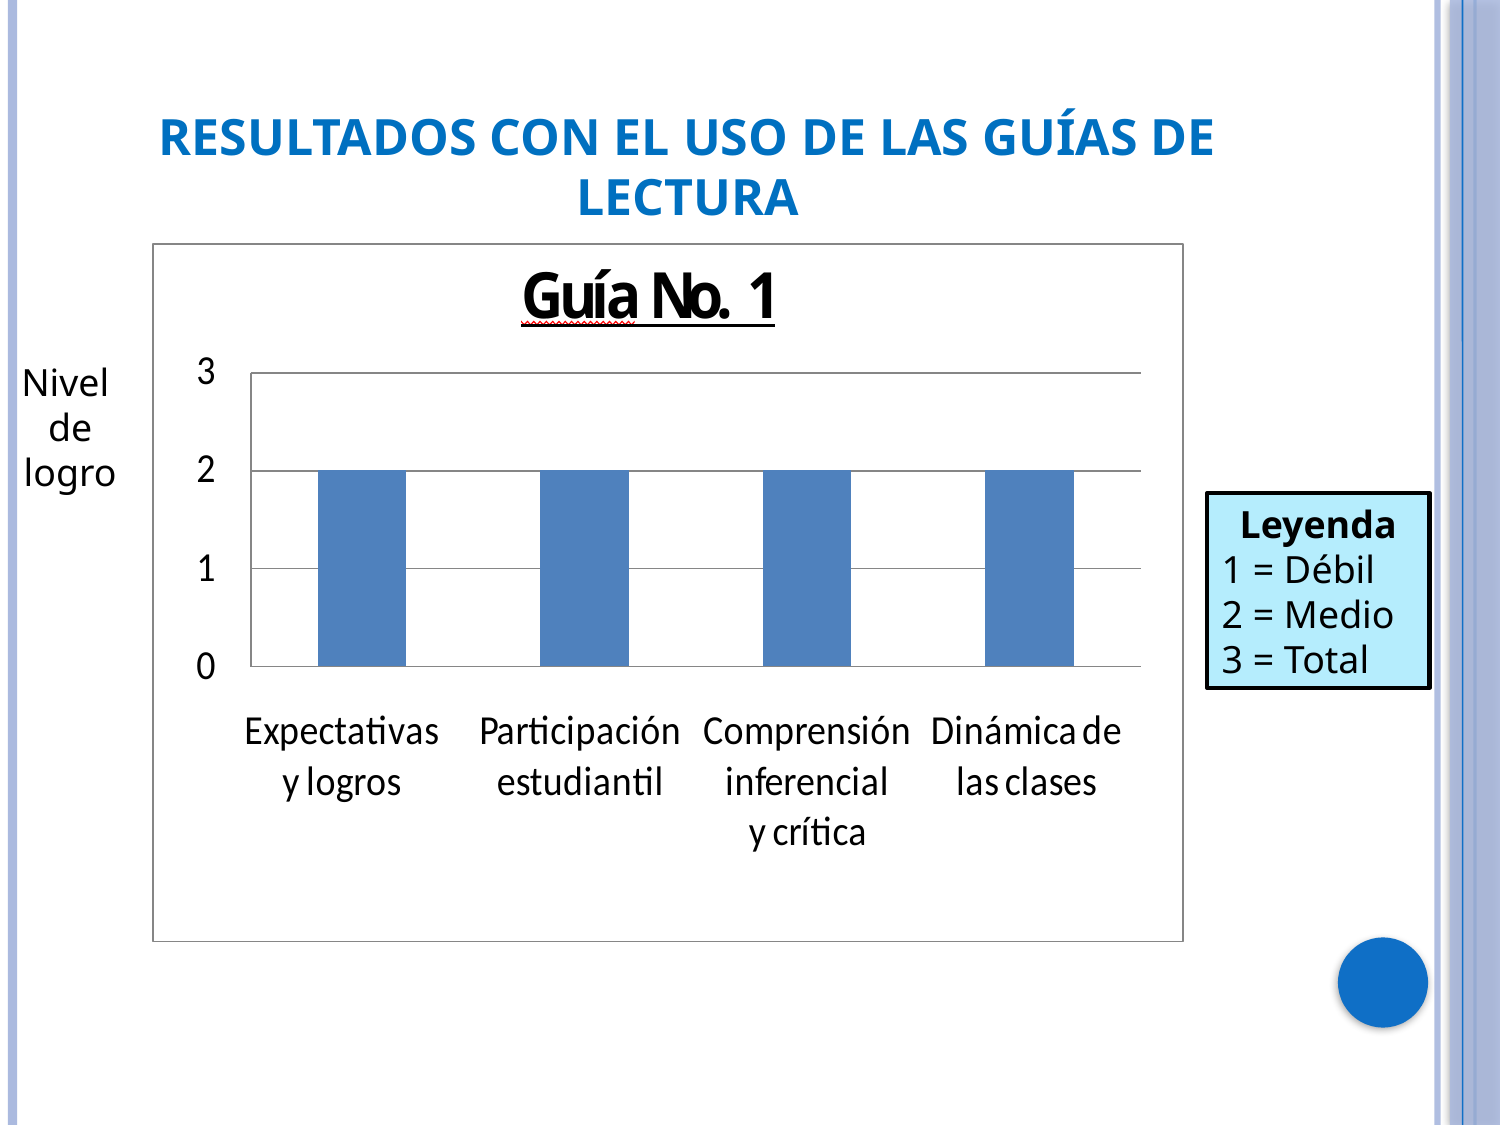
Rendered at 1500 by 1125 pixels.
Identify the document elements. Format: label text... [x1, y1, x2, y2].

text_box Nivel de logro [0, 351, 137, 502]
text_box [143, 233, 1191, 950]
text_box Leyenda 1 = Débil 2 = Medio 3 = Total [1205, 491, 1432, 690]
title RESULTADOS CON EL USO DE LAS GUÍAS DE LECTURA [75, 45, 1300, 233]
